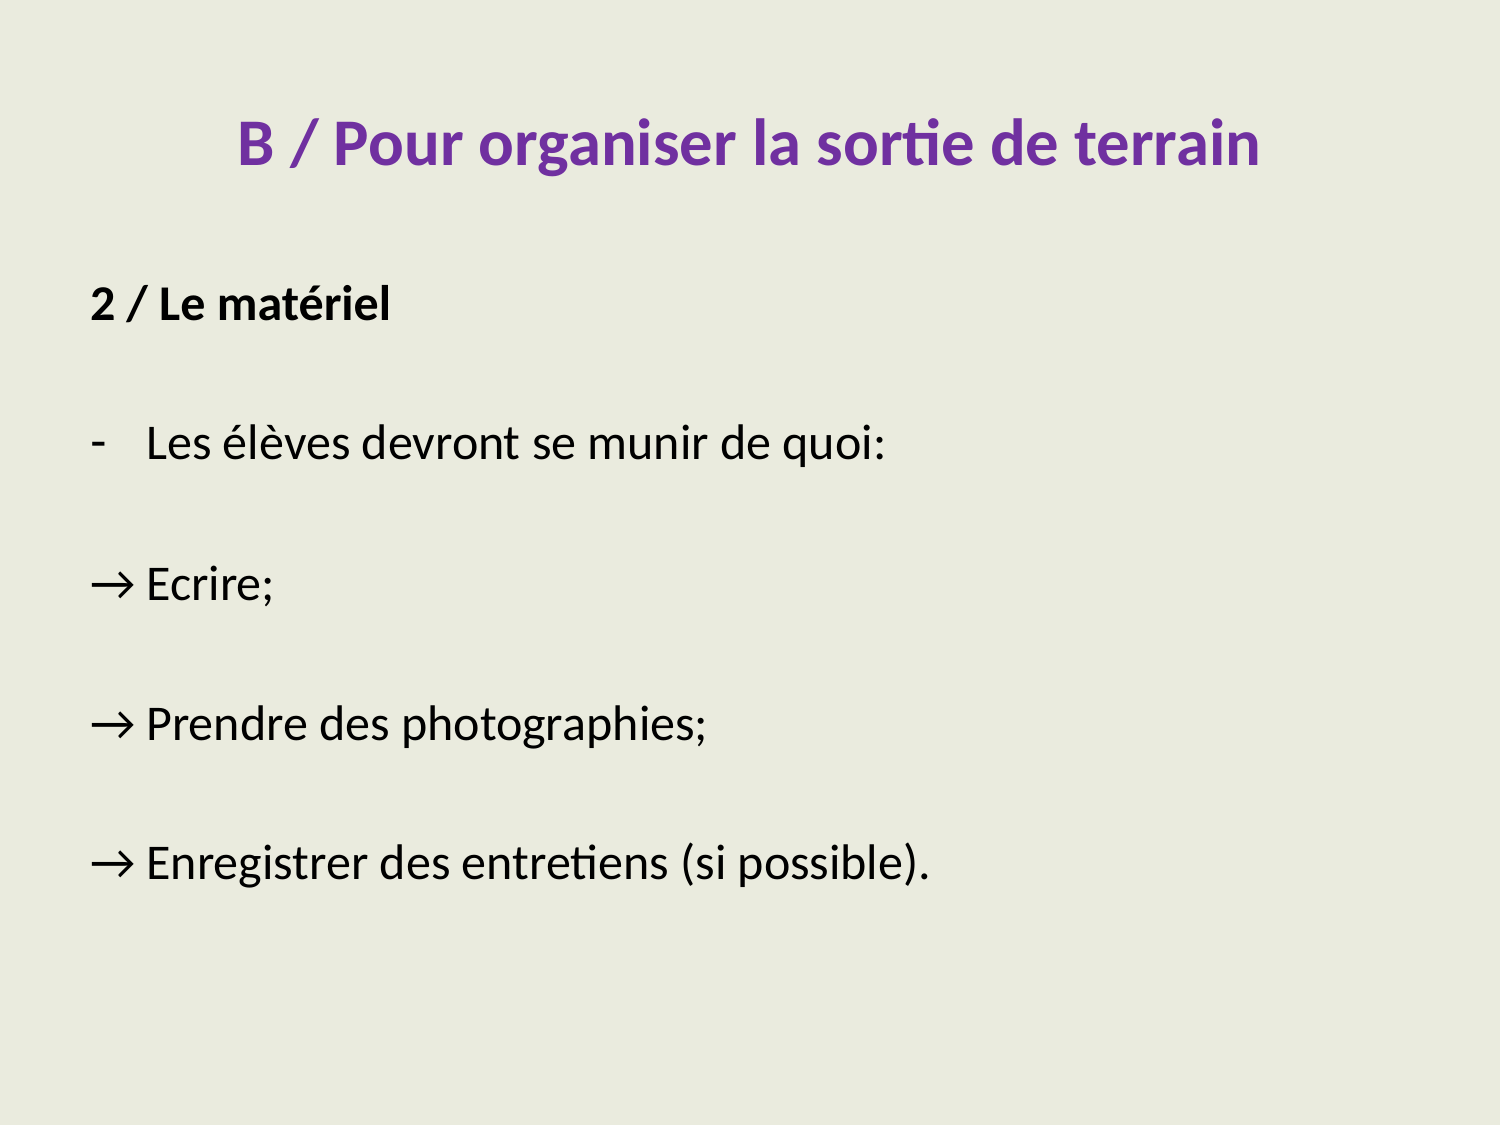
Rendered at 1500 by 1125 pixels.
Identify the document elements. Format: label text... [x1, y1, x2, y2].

title B / Pour organiser la sortie de terrain [75, 45, 1425, 233]
list 2 / Le matériel Les élèves devront se munir de quoi: → Ecrire; → Prendre des photographies; → Enregistrer des entretiens (si possible). [75, 262, 1425, 1005]
